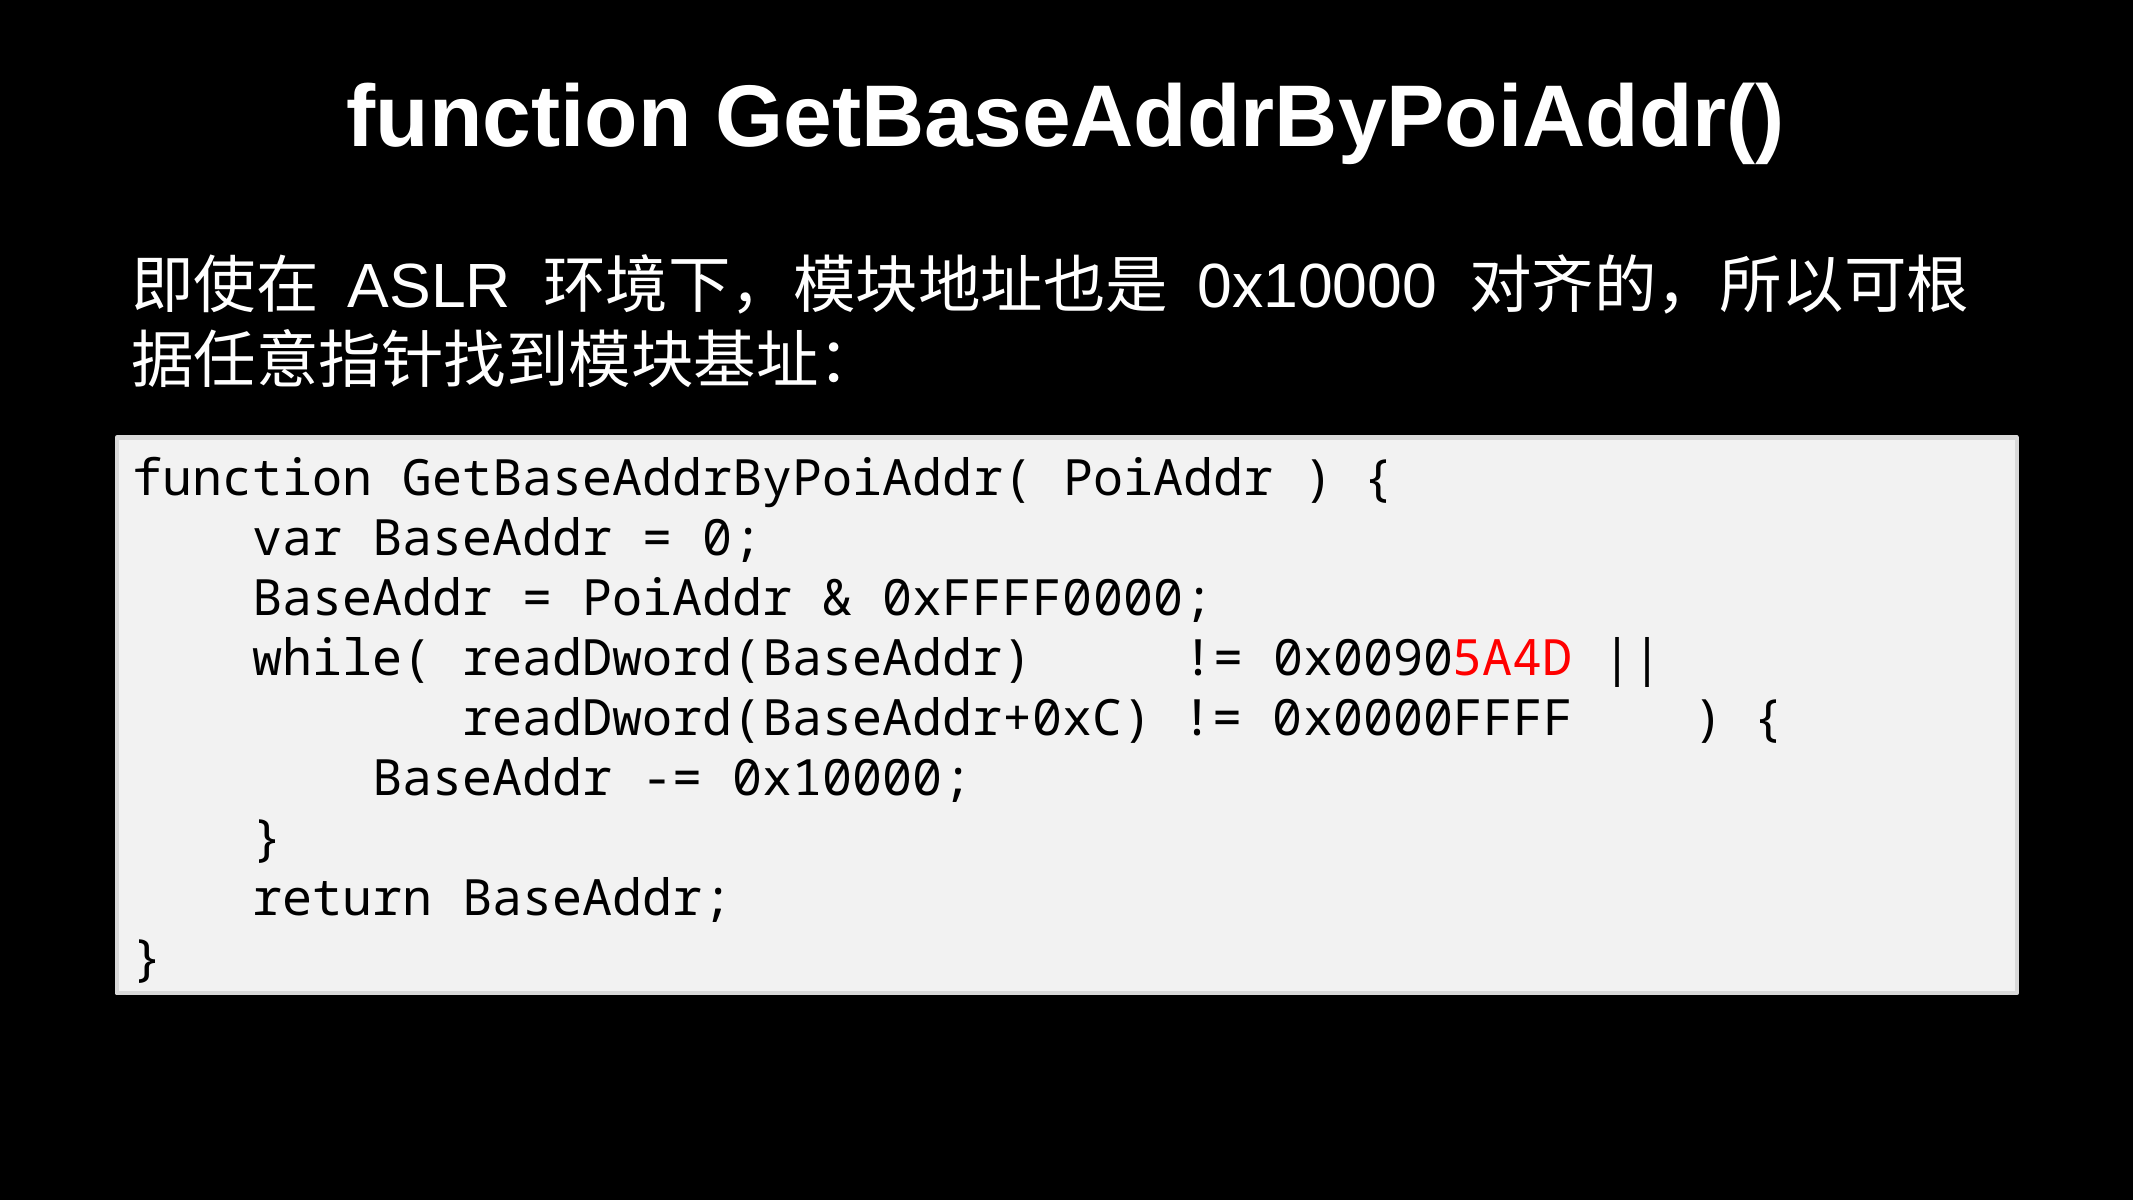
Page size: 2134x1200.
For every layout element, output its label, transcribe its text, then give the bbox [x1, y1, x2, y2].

text_box function GetBaseAddrByPoiAddr( PoiAddr ) { var BaseAddr = 0; BaseAddr = PoiAddr & 0xFFFF0000; while( readDword(BaseAddr) != 0x00905A4D || readDword(BaseAddr+0xC) != 0x0000FFFF ) { BaseAddr -= 0x10000; } return BaseAddr; } [116, 437, 2017, 994]
text_box 即使在 ASLR 环境下，模块地址也是 0x10000 对齐的，所以可根据任意指针找到模块基址： [116, 237, 2017, 403]
title function GetBaseAddrByPoiAddr() [106, 48, 2027, 175]
